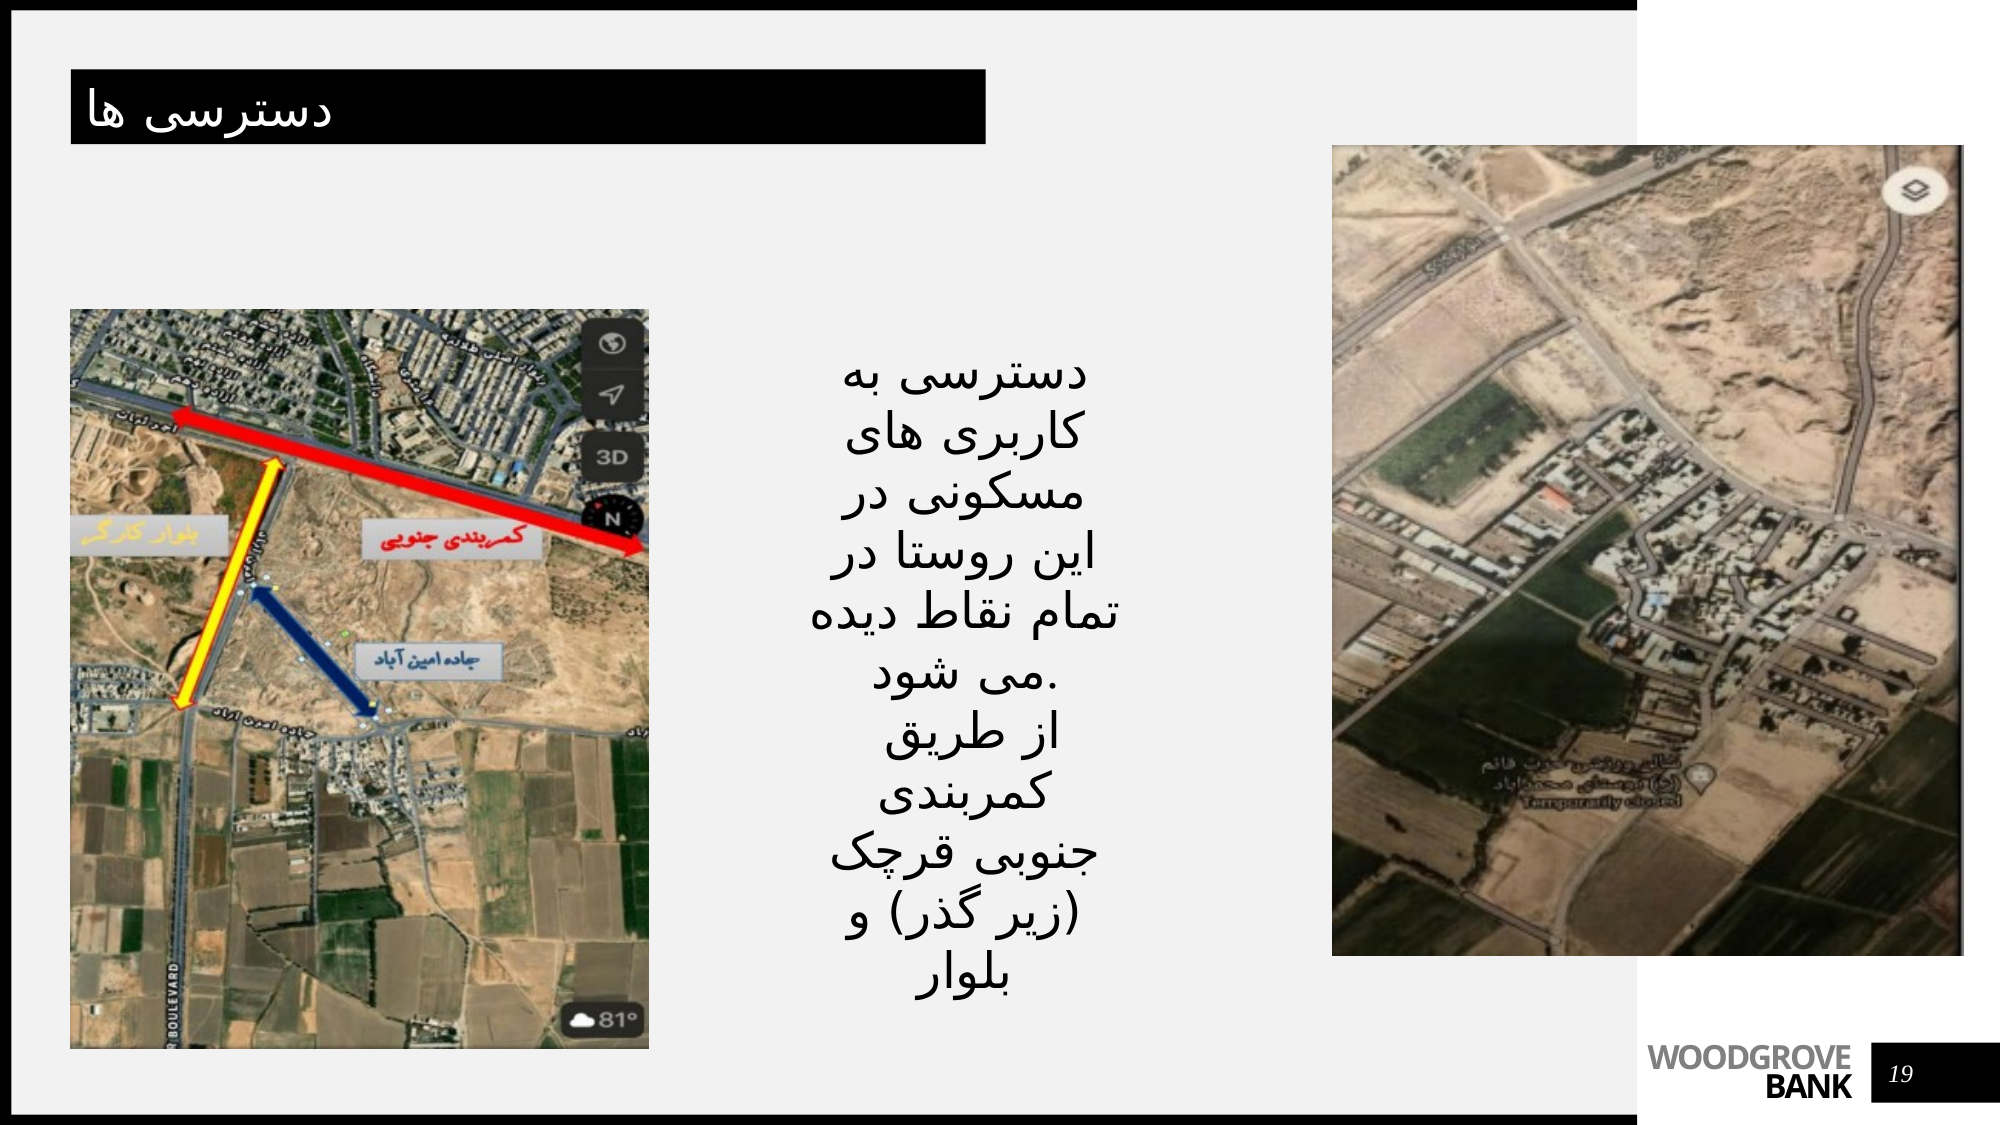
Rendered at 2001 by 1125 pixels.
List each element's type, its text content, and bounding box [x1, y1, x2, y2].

picture [70, 309, 649, 1049]
text_box دسترسی ها [70, 69, 986, 145]
text_box دسترسی به کاربری های مسکونی در این روستا در تمام نقاط دیده می شود. از طریق کمربندی جنوبی قرچک (زیر گذر) و بلوار [792, 331, 1138, 1006]
slide_number 19 [1877, 1050, 1924, 1096]
picture [1332, 145, 1964, 957]
